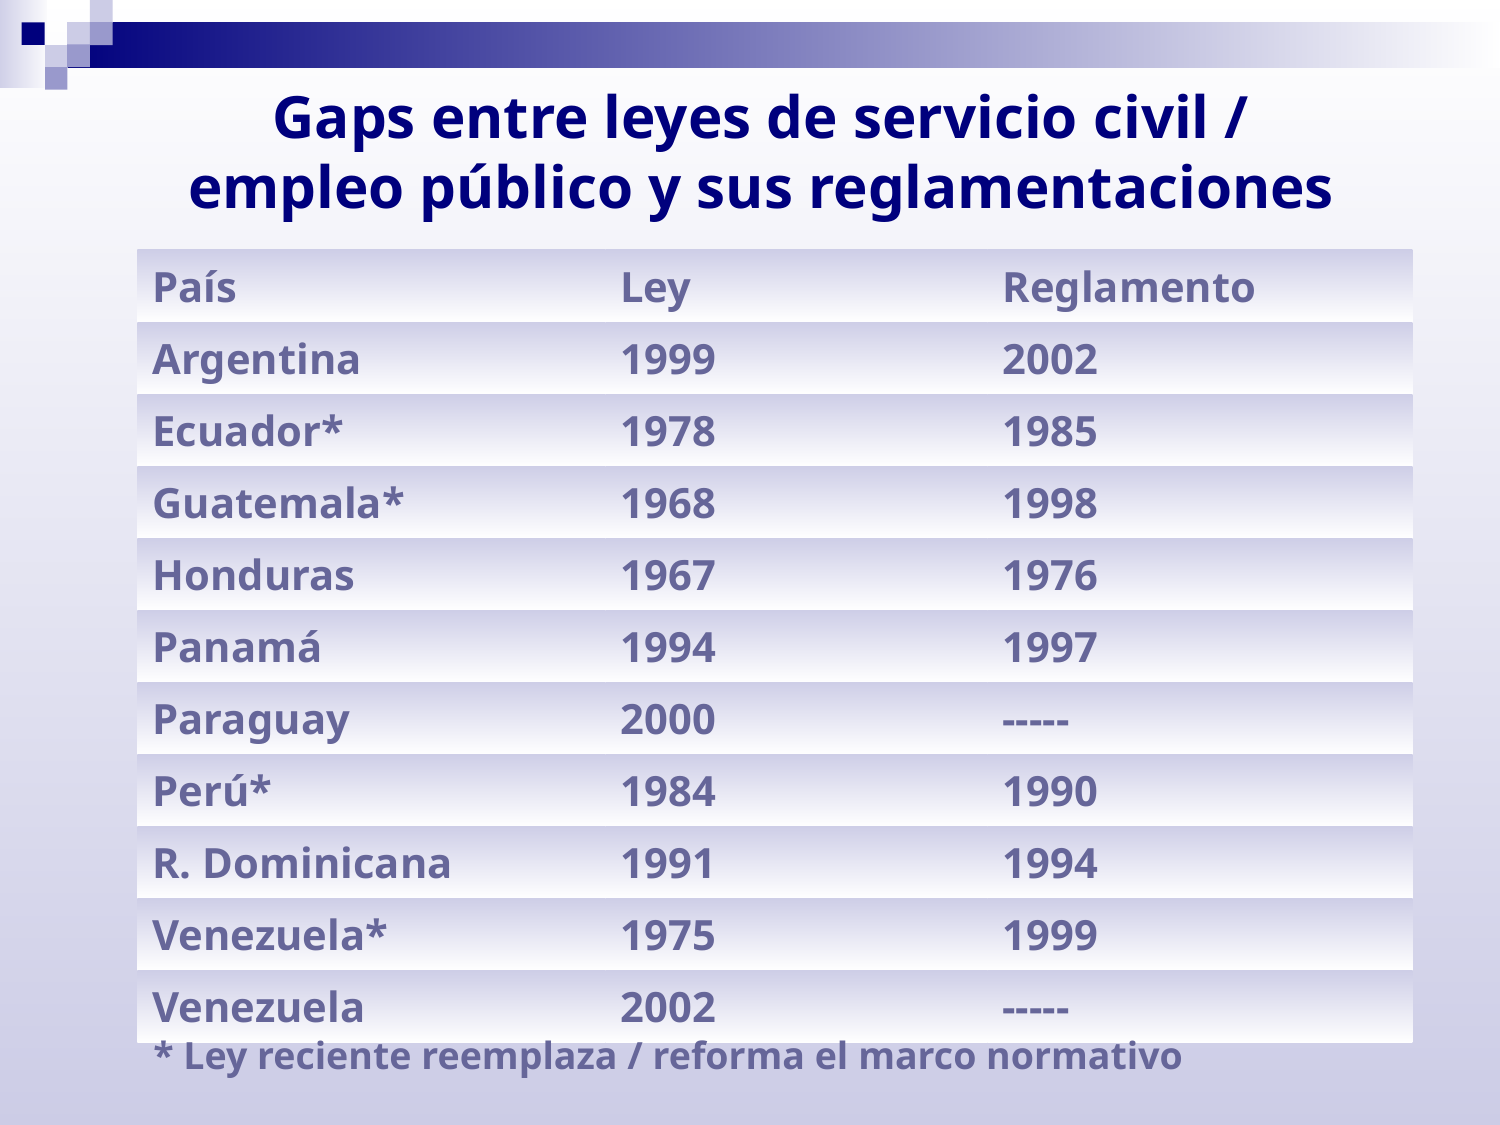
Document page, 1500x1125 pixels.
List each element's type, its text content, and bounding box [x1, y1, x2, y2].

title Gaps entre leyes de servicio civil / empleo público y sus reglamentaciones [112, 74, 1426, 226]
table_cell 1998 [987, 466, 1412, 538]
table_cell 1999 [987, 898, 1412, 970]
table_cell 1994 [605, 610, 987, 682]
table_cell ----- [987, 970, 1412, 1043]
table_cell 1990 [987, 754, 1412, 826]
table_cell 1975 [605, 898, 987, 970]
table_cell 1978 [605, 394, 987, 466]
table_cell 2000 [605, 682, 987, 754]
table_cell Panamá [137, 610, 605, 682]
table_cell ----- [987, 682, 1412, 754]
table_cell 1997 [987, 610, 1412, 682]
table_header Ley [605, 250, 987, 322]
table_cell 1994 [987, 826, 1412, 898]
table_cell 2002 [605, 970, 987, 1024]
table_cell 1999 [605, 322, 987, 394]
table_cell Perú* [137, 754, 605, 826]
table_header Reglamento [987, 250, 1412, 322]
table_cell Venezuela [137, 970, 605, 1024]
table_cell Ecuador* [137, 394, 605, 466]
table_cell 1985 [987, 394, 1412, 466]
table_cell Guatemala* [137, 466, 605, 538]
table_cell Paraguay [137, 682, 605, 754]
table_cell 1967 [605, 538, 987, 610]
text_box * Ley reciente reemplaza / reforma el marco normativo [125, 1024, 1213, 1085]
table_cell 1991 [605, 826, 987, 898]
table_cell Argentina [137, 322, 605, 394]
table_cell 1976 [987, 538, 1412, 610]
table_cell Honduras [137, 538, 605, 610]
table_cell 1984 [605, 754, 987, 826]
table_header País [137, 250, 605, 322]
table_cell 1968 [605, 466, 987, 538]
table_cell 2002 [987, 322, 1412, 394]
table_cell Venezuela* [137, 898, 605, 970]
table_cell R. Dominicana [137, 826, 605, 898]
